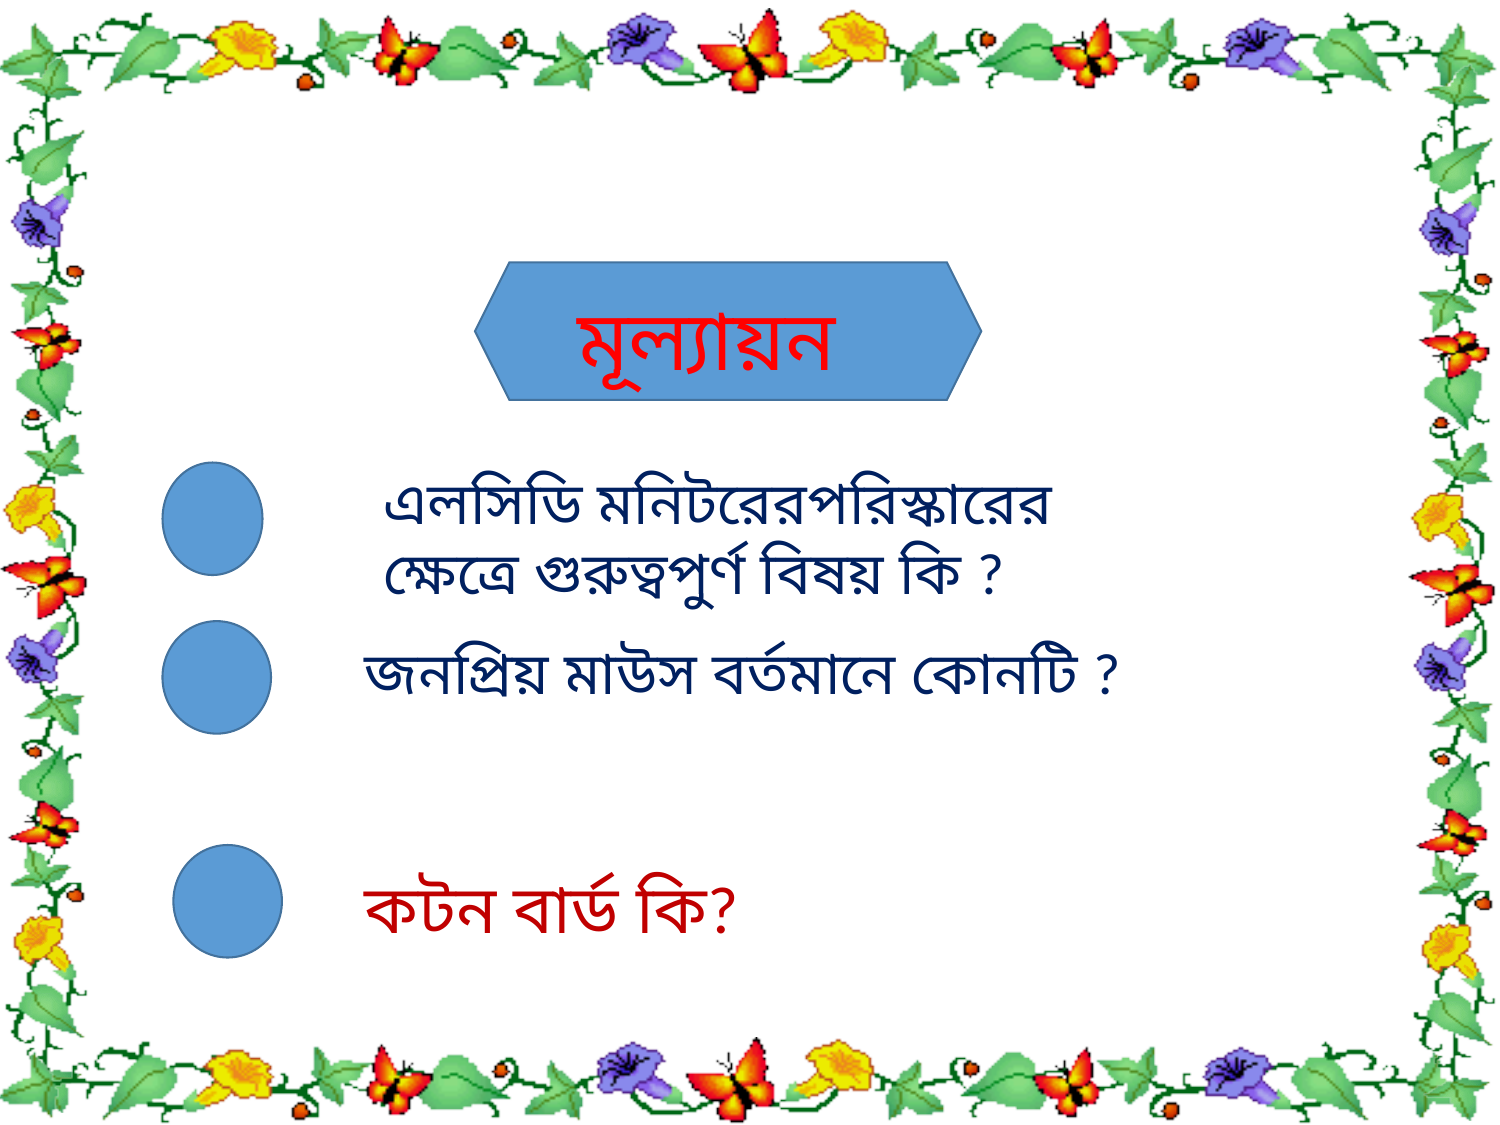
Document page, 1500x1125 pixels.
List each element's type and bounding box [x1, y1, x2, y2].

text_box [0, 8, 1500, 1125]
